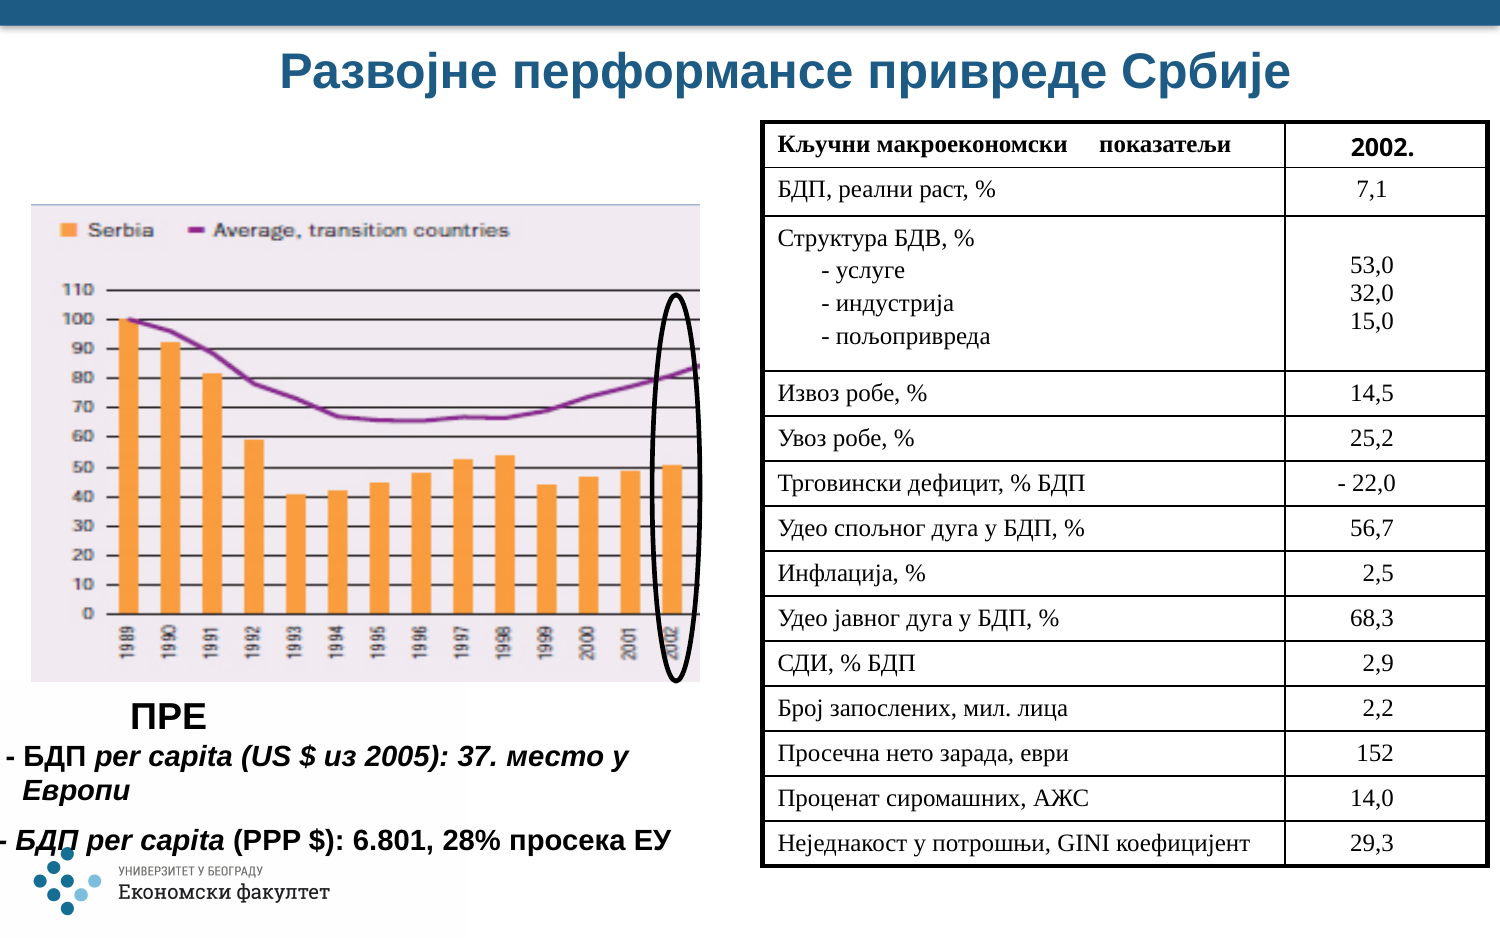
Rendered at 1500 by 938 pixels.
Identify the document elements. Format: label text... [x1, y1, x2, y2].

table_cell Неједнакост у потрошњи, GINI коефицијент [765, 822, 1284, 864]
table_cell - 22,0 [1286, 462, 1485, 505]
table_cell 25,2 [1286, 417, 1485, 460]
table_cell Извоз робе, % [765, 372, 1284, 415]
text_box ПРЕ [0, 684, 357, 729]
table_cell 152 [1286, 732, 1485, 775]
table_cell 29,3 [1286, 822, 1485, 864]
table_header 2002. [1286, 124, 1485, 167]
table_cell Увоз робе, % [765, 417, 1284, 460]
table_cell Просечна нето зарада, еври [765, 732, 1284, 775]
text_box Развојне перформансе привреде Србије [264, 31, 1450, 106]
table_cell 2,5 [1286, 552, 1485, 595]
table_cell СДИ, % БДП [765, 642, 1284, 685]
table_header Кључни макроекономски показатељи [765, 124, 1284, 167]
table_cell Структура БДВ, % - услуге - индустрија - пољопривреда [765, 217, 1284, 370]
table_cell 68,3 [1286, 597, 1485, 640]
table_cell 14,5 [1286, 372, 1485, 415]
table_cell 56,7 [1286, 507, 1485, 550]
table_cell 2,2 [1286, 687, 1485, 730]
table_cell 2,9 [1286, 642, 1485, 685]
table_cell Инфлација, % [765, 552, 1284, 595]
table_cell 53,0 32,0 15,0 [1286, 217, 1485, 370]
table_cell БДП, реални раст, % [765, 168, 1284, 215]
table_cell Удео спољног дуга у БДП, % [765, 507, 1284, 550]
table_cell Удео јавног дуга у БДП, % [765, 597, 1284, 640]
table_cell Проценат сиромашних, АЖС [765, 777, 1284, 820]
picture [0, 203, 701, 729]
table_cell Број запослених, мил. лица [765, 687, 1284, 730]
text_box - БДП per capita (US $ из 2005): 37. место у Европи - БДП per capita (PPP $): 6.801, 28% просека ЕУ [0, 729, 738, 938]
table_cell 7,1 [1286, 168, 1485, 215]
table_cell 14,0 [1286, 777, 1485, 820]
table_cell Трговински дефицит, % БДП [765, 462, 1284, 505]
